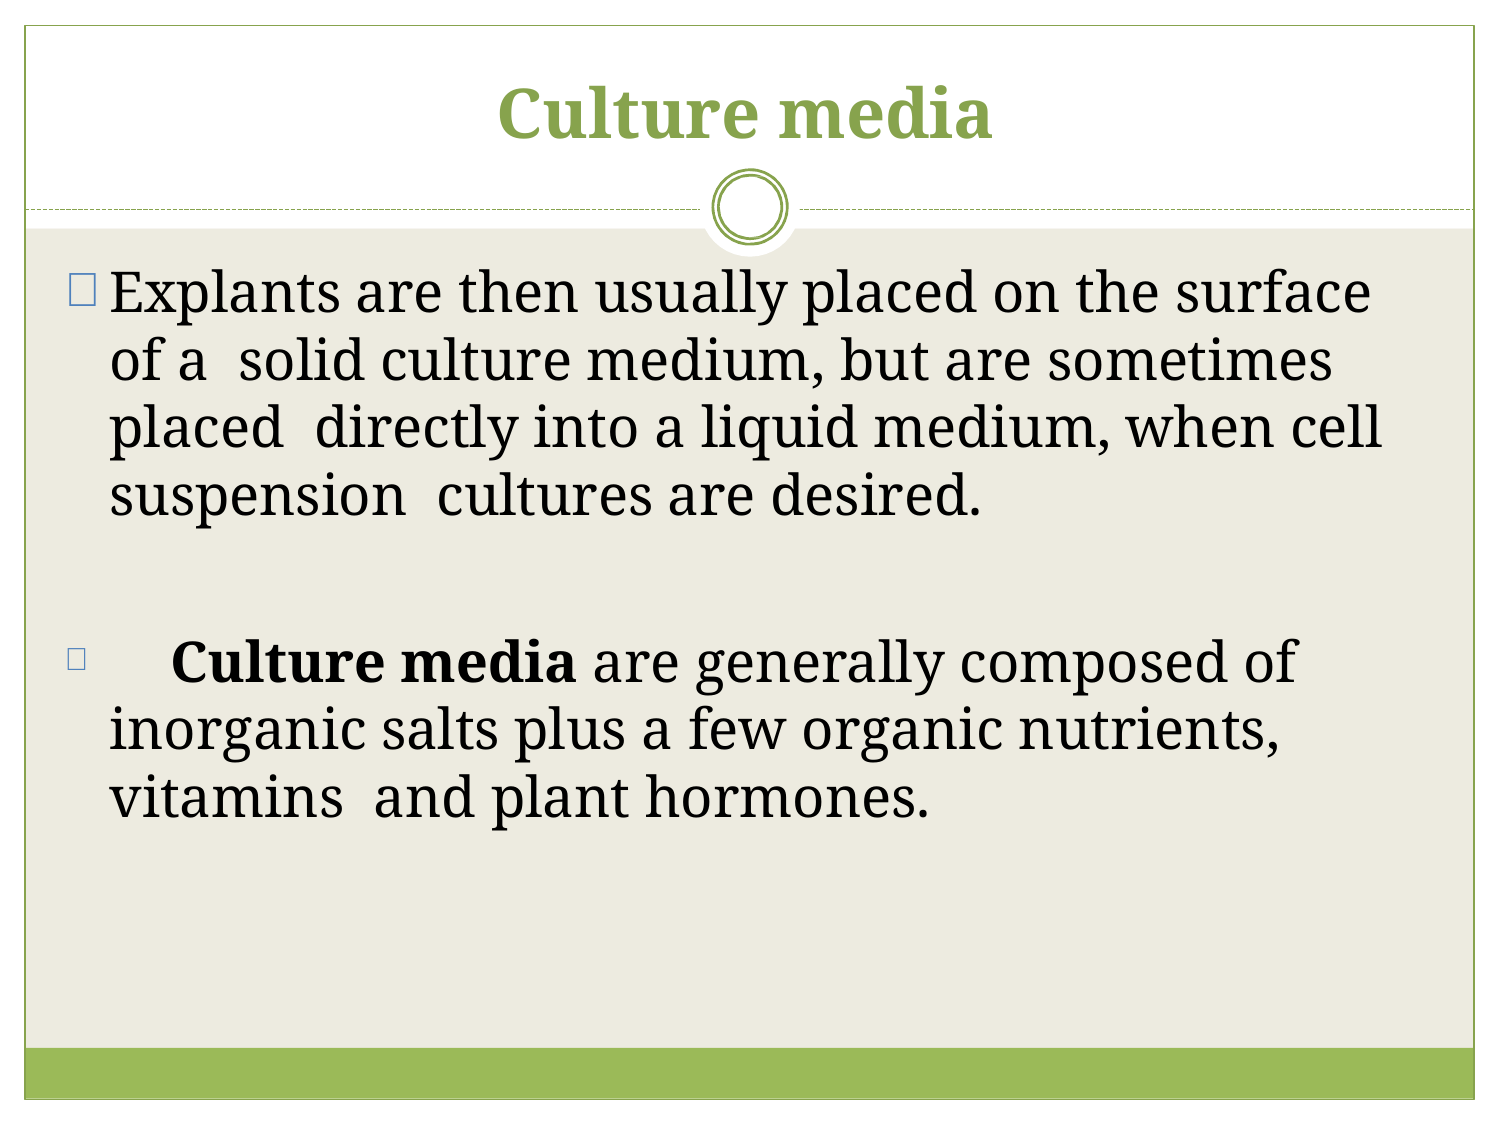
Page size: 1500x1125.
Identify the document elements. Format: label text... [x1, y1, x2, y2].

title Culture media [494, 67, 1005, 254]
text_box Explants are then usually placed on the surface of a solid culture medium, but are sometimes placed directly into a liquid medium, when cell suspension cultures are desired. Culture media are generally composed of inorganic salts plus a few organic nutrients, vitamins and plant hormones. [62, 254, 1419, 829]
